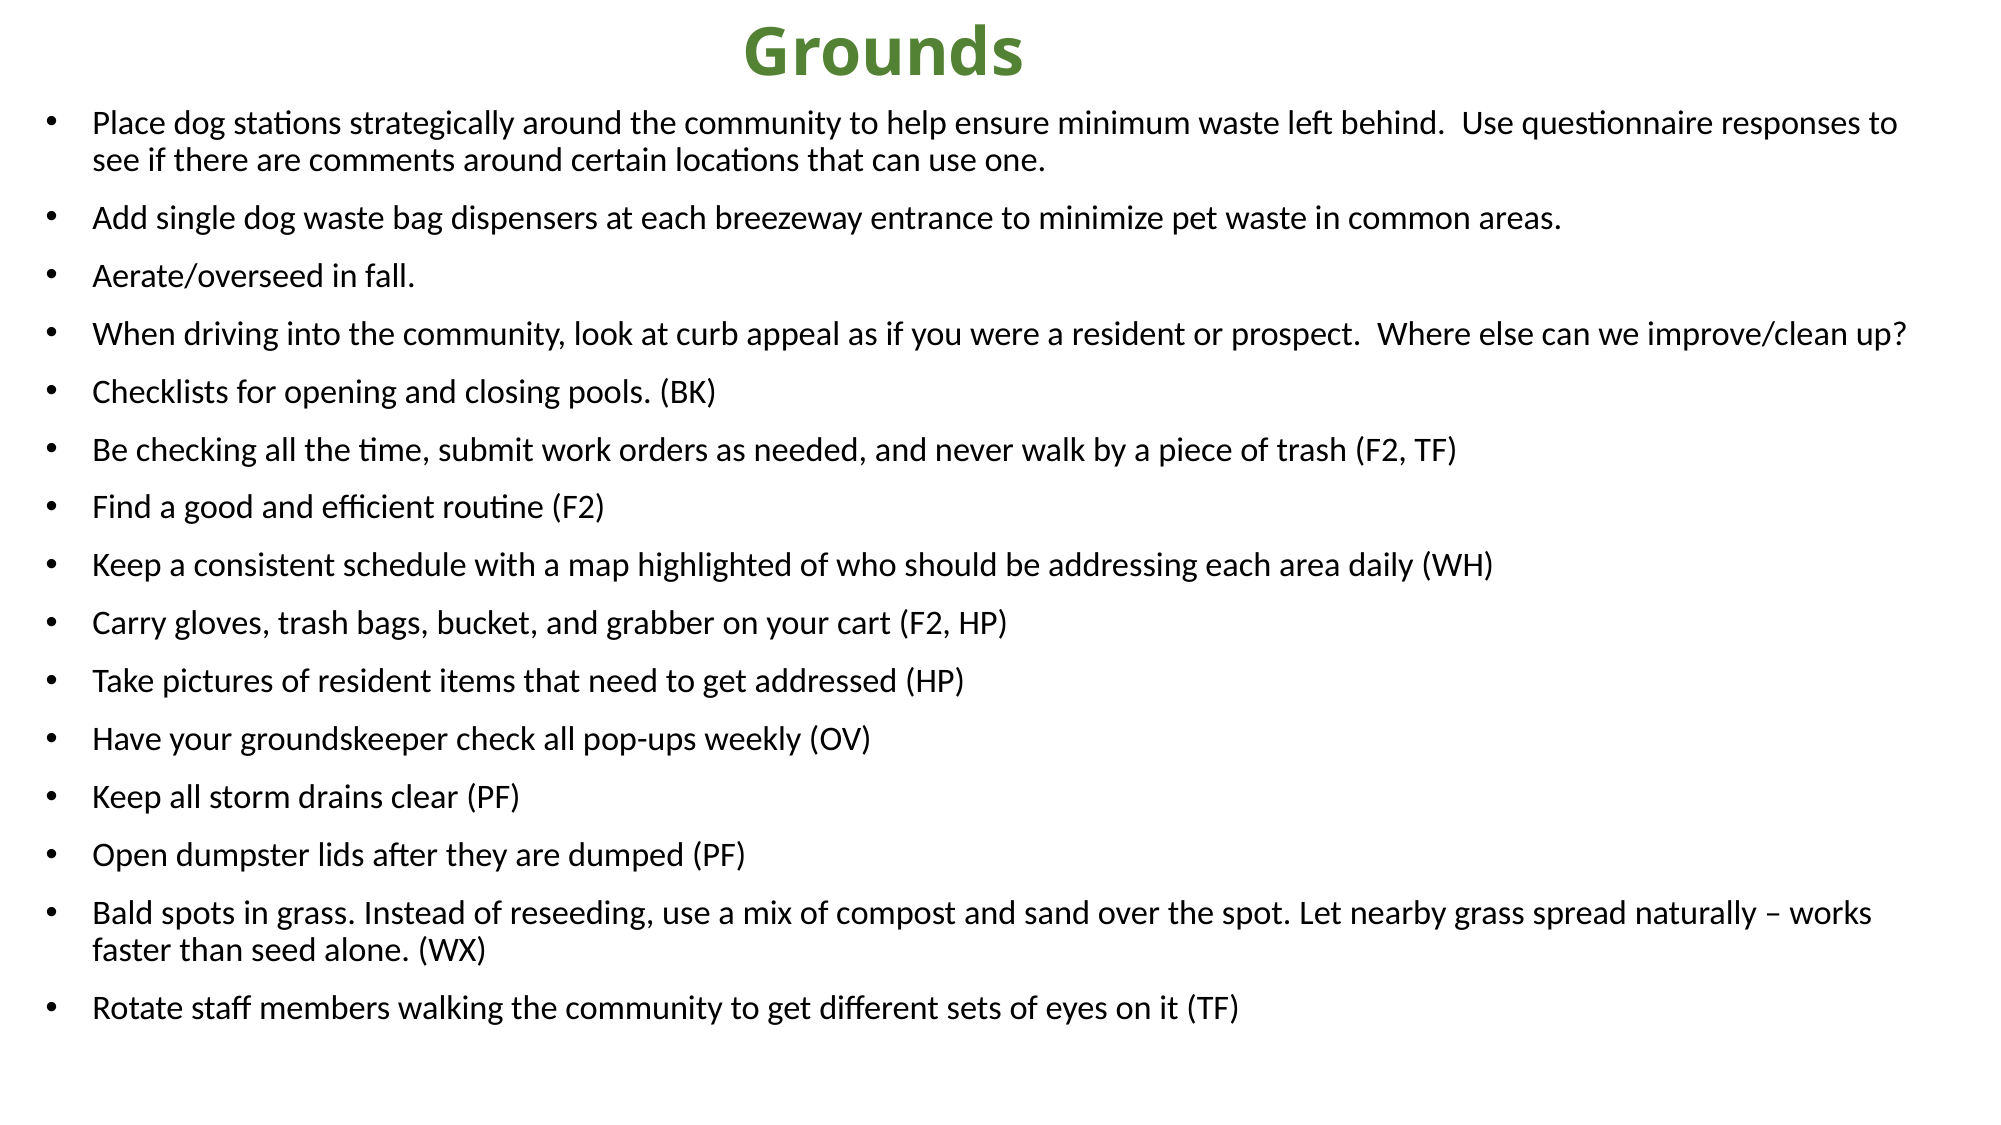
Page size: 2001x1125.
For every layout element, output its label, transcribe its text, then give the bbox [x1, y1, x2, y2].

list Place dog stations strategically around the community to help ensure minimum waste left behind. Use questionnaire responses to see if there are comments around certain locations that can use one. Add single dog waste bag dispensers at each breezeway entrance to minimize pet waste in common areas. Aerate/overseed in fall. When driving into the community, look at curb appeal as if you were a resident or prospect. Where else can we improve/clean up? Checklists for opening and closing pools. (BK) Be checking all the time, submit work orders as needed, and never walk by a piece of trash (F2, TF) Find a good and efficient routine (F2) Keep a consistent schedule with a map highlighted of who should be addressing each area daily (WH) Carry gloves, trash bags, bucket, and grabber on your cart (F2, HP) Take pictures of resident items that need to get addressed (HP) Have your groundskeeper check all pop-ups weekly (OV) Keep all storm drains clear (PF) Open dumpster lids after they are dumped (PF) Bald spots in grass. Instead of reseeding, use a mix of compost and sand over the spot. Let nearby grass spread naturally – works faster than seed alone. (WX) Rotate staff members walking the community to get different sets of eyes on it (TF) [30, 97, 1969, 1099]
title Grounds [569, 0, 1215, 97]
